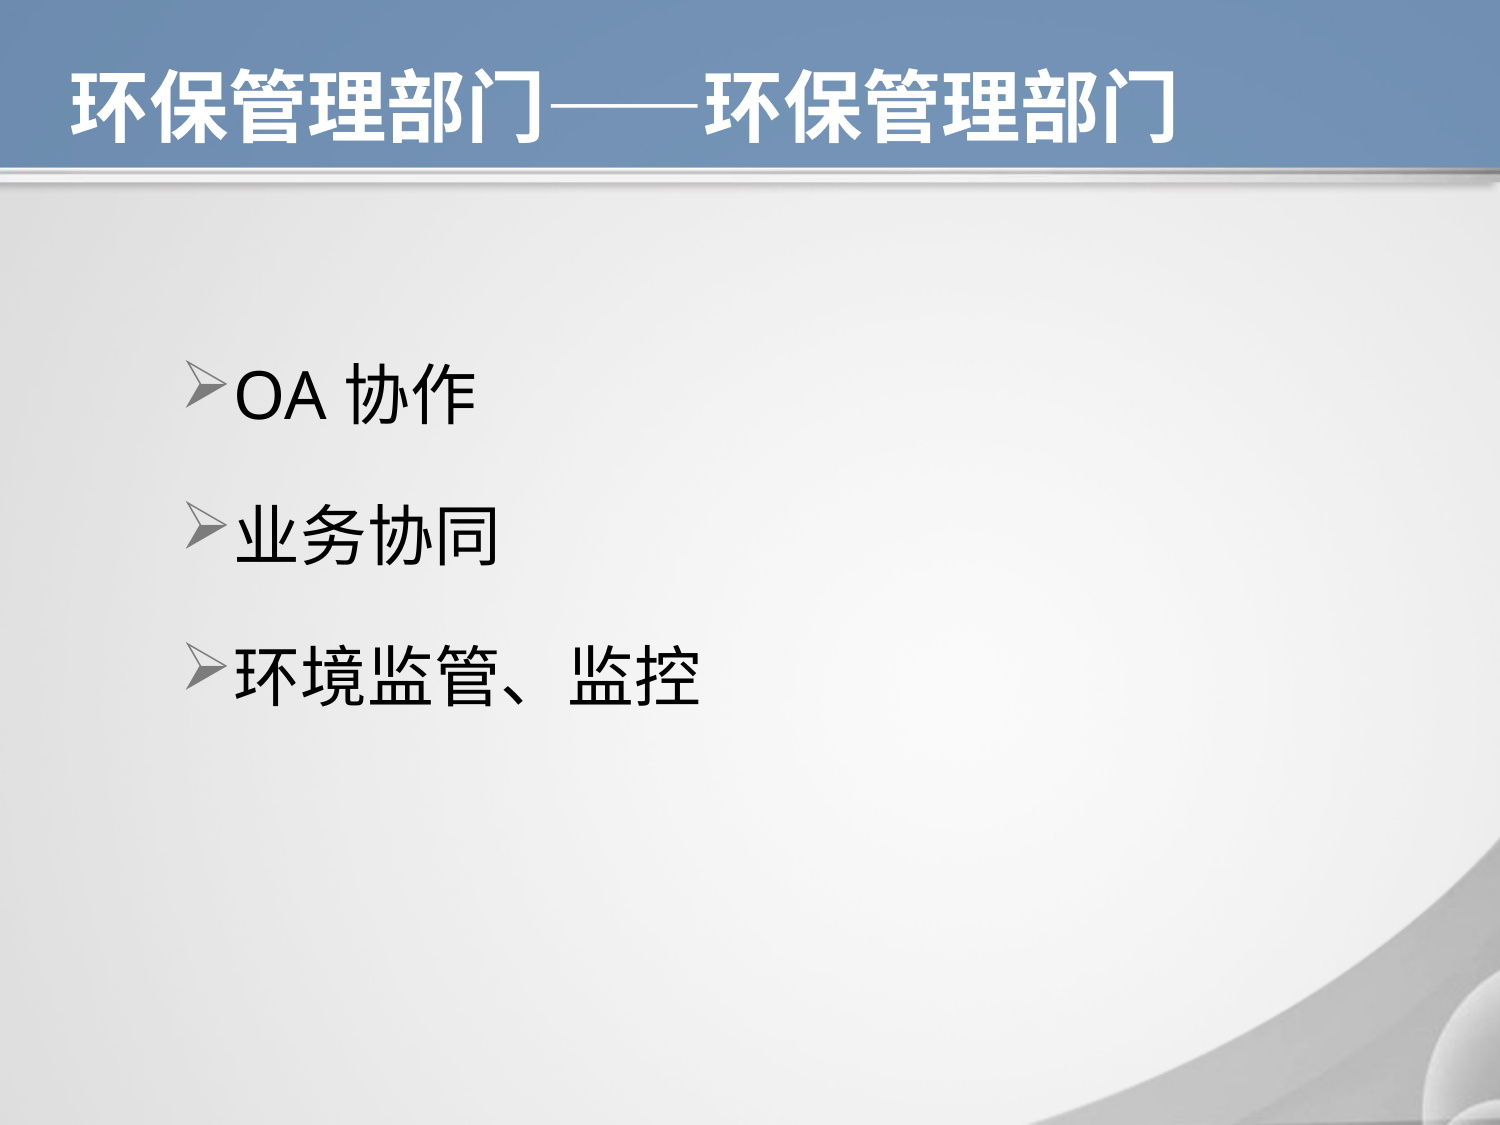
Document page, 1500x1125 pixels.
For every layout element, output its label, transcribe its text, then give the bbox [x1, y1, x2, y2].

list OA协作 业务协同 环境监管、监控 [165, 305, 1460, 1019]
title 环保管理部门——环保管理部门 [0, 0, 1294, 161]
picture [0, 0, 1500, 1125]
